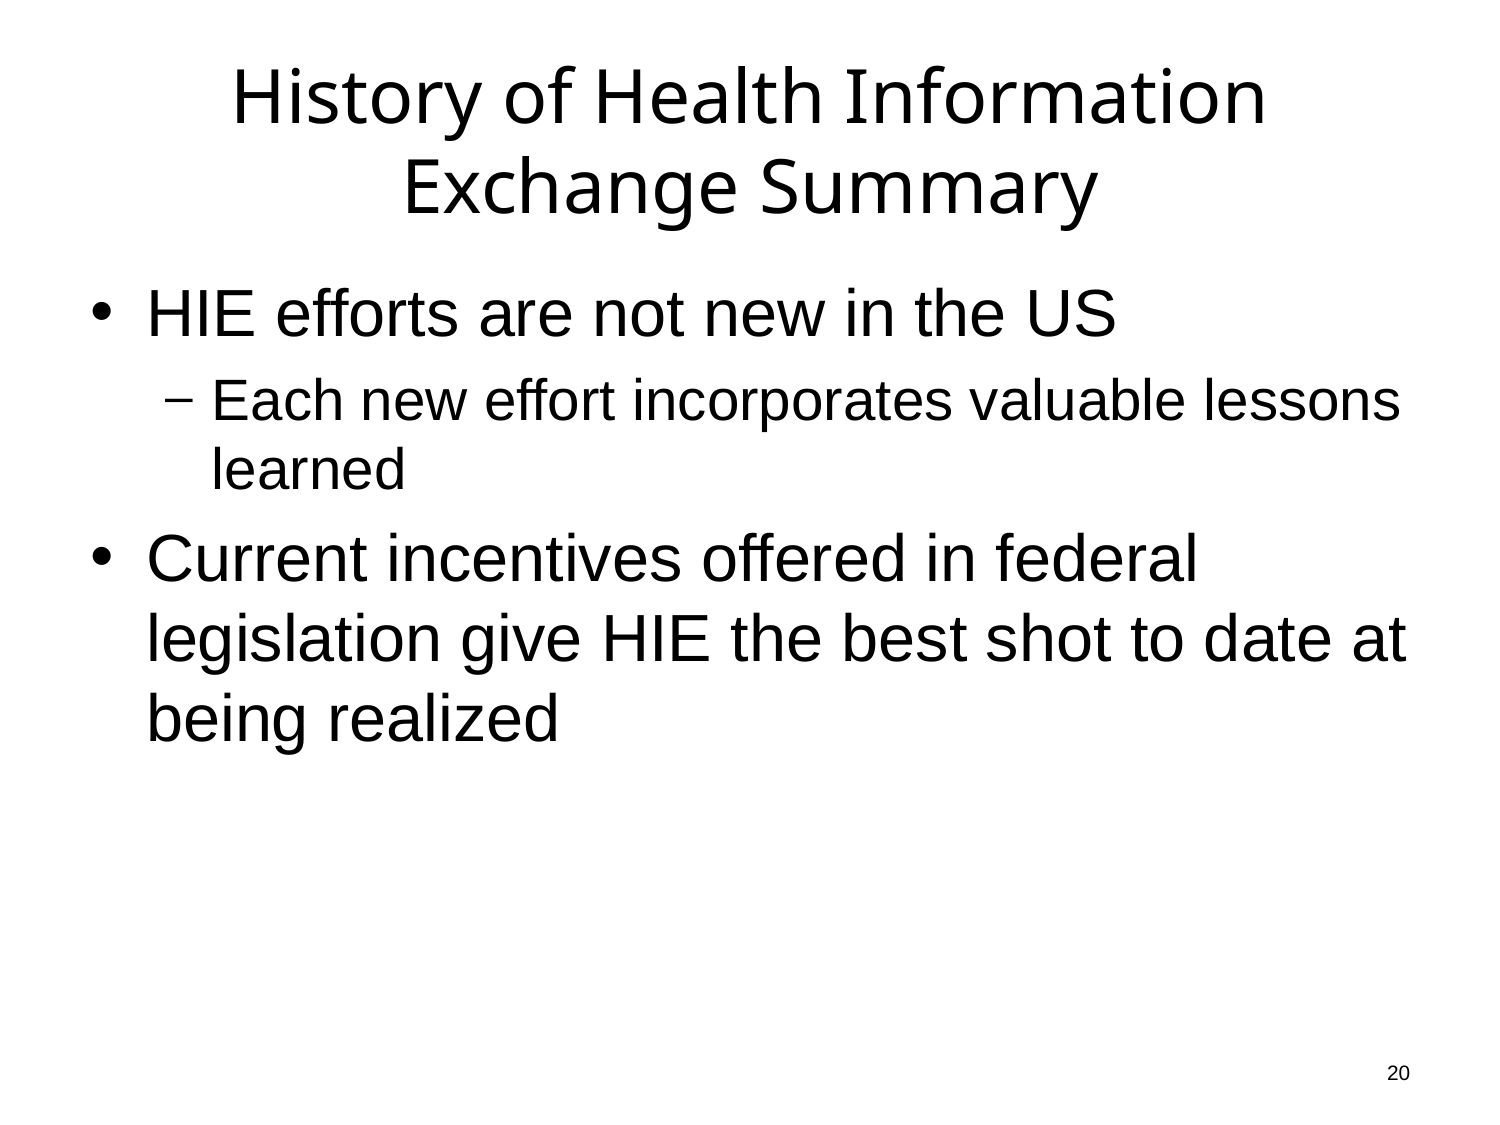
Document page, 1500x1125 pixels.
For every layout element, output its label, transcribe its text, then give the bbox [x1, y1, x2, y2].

title History of Health Information Exchange Summary [75, 45, 1425, 233]
list HIE efforts are not new in the US Each new effort incorporates valuable lessons learned Current incentives offered in federal legislation give HIE the best shot to date at being realized [75, 262, 1425, 1013]
slide_number 20 [1341, 1027, 1425, 1118]
